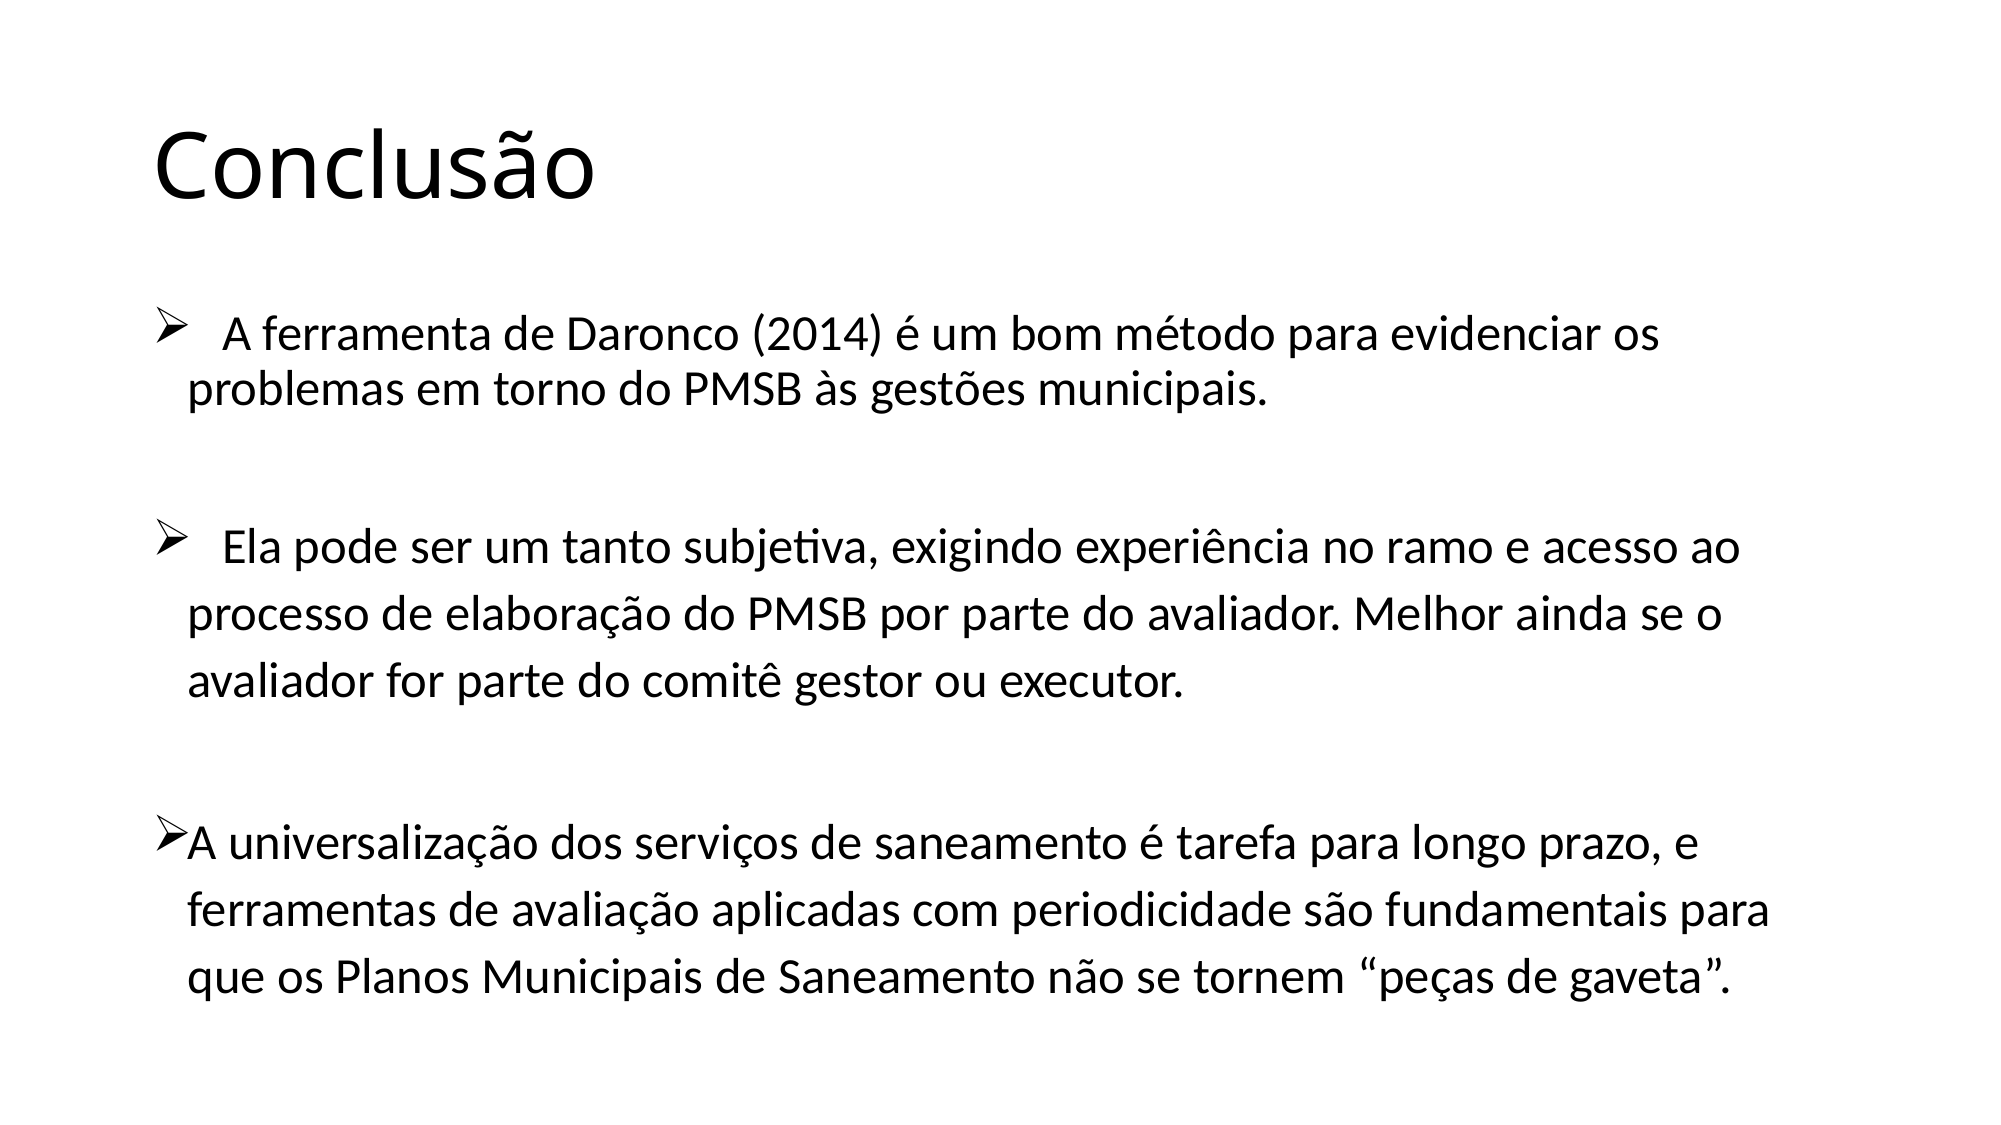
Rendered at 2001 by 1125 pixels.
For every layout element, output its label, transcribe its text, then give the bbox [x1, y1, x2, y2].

title Conclusão [137, 59, 1863, 278]
list A ferramenta de Daronco (2014) é um bom método para evidenciar os problemas em torno do PMSB às gestões municipais. Ela pode ser um tanto subjetiva, exigindo experiência no ramo e acesso ao processo de elaboração do PMSB por parte do avaliador. Melhor ainda se o avaliador for parte do comitê gestor ou executor. A universalização dos serviços de saneamento é tarefa para longo prazo, e ferramentas de avaliação aplicadas com periodicidade são fundamentais para que os Planos Municipais de Saneamento não se tornem “peças de gaveta”. [137, 299, 1863, 1014]
